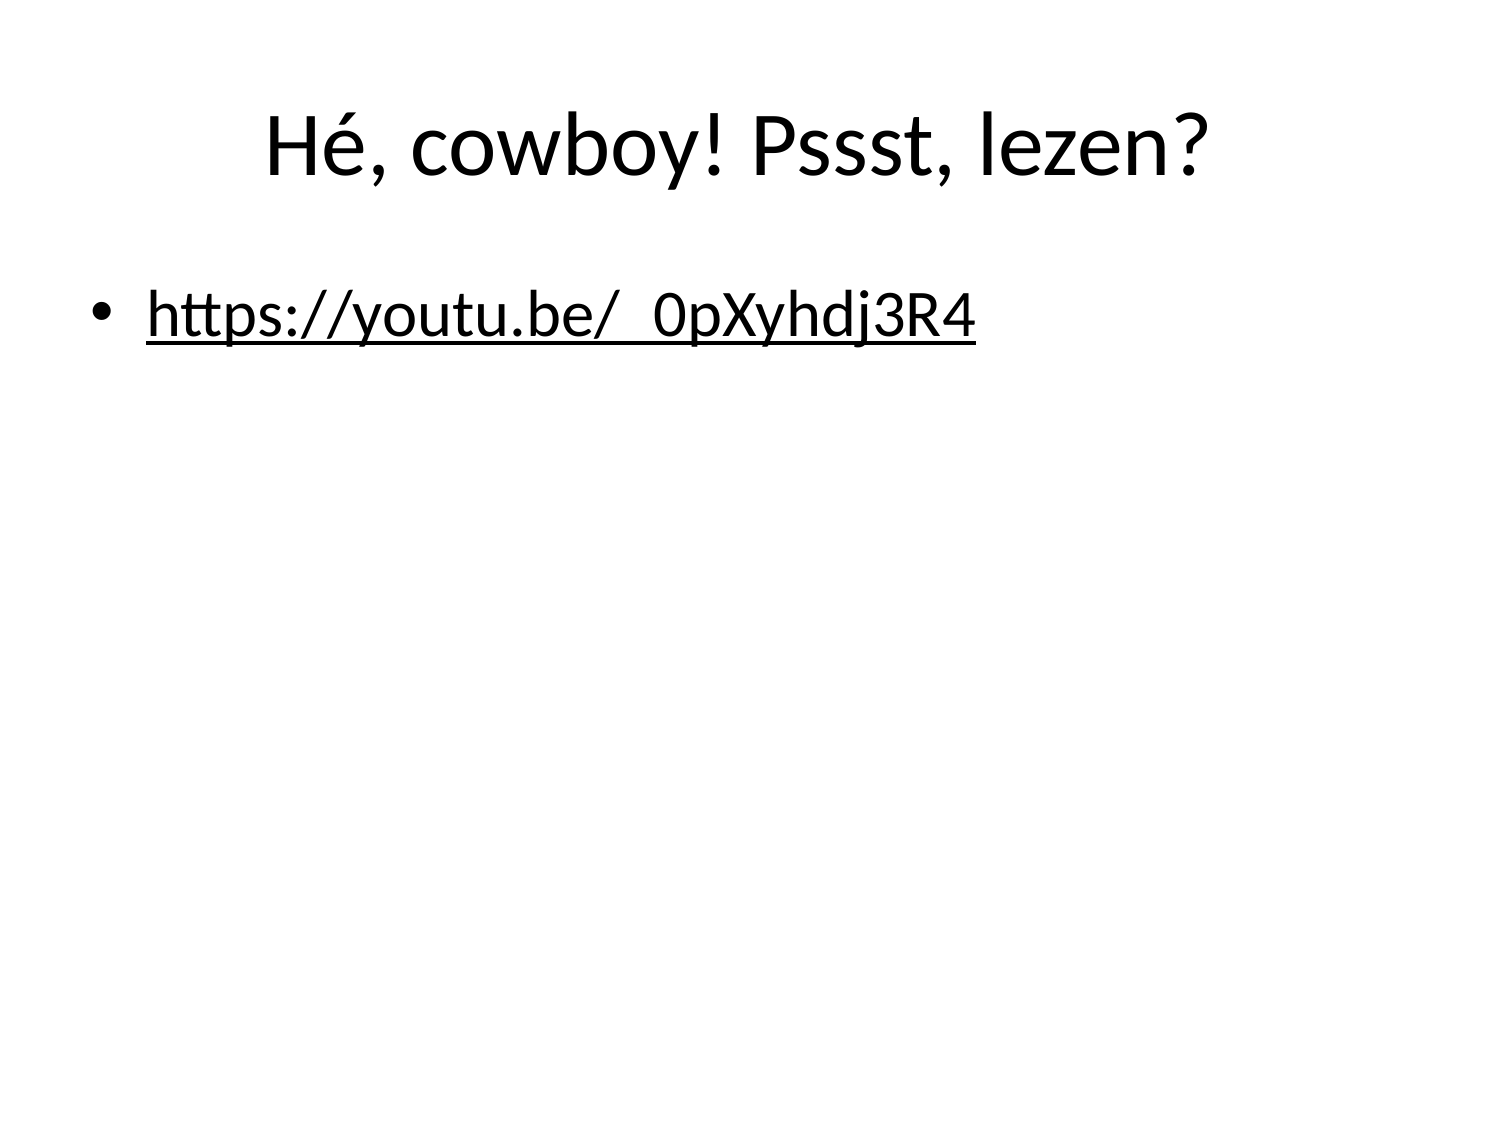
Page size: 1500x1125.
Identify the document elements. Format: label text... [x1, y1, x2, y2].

list https://youtu.be/_0pXyhdj3R4 [75, 262, 1425, 1005]
title Hé, cowboy! Pssst, lezen? [75, 45, 1425, 233]
